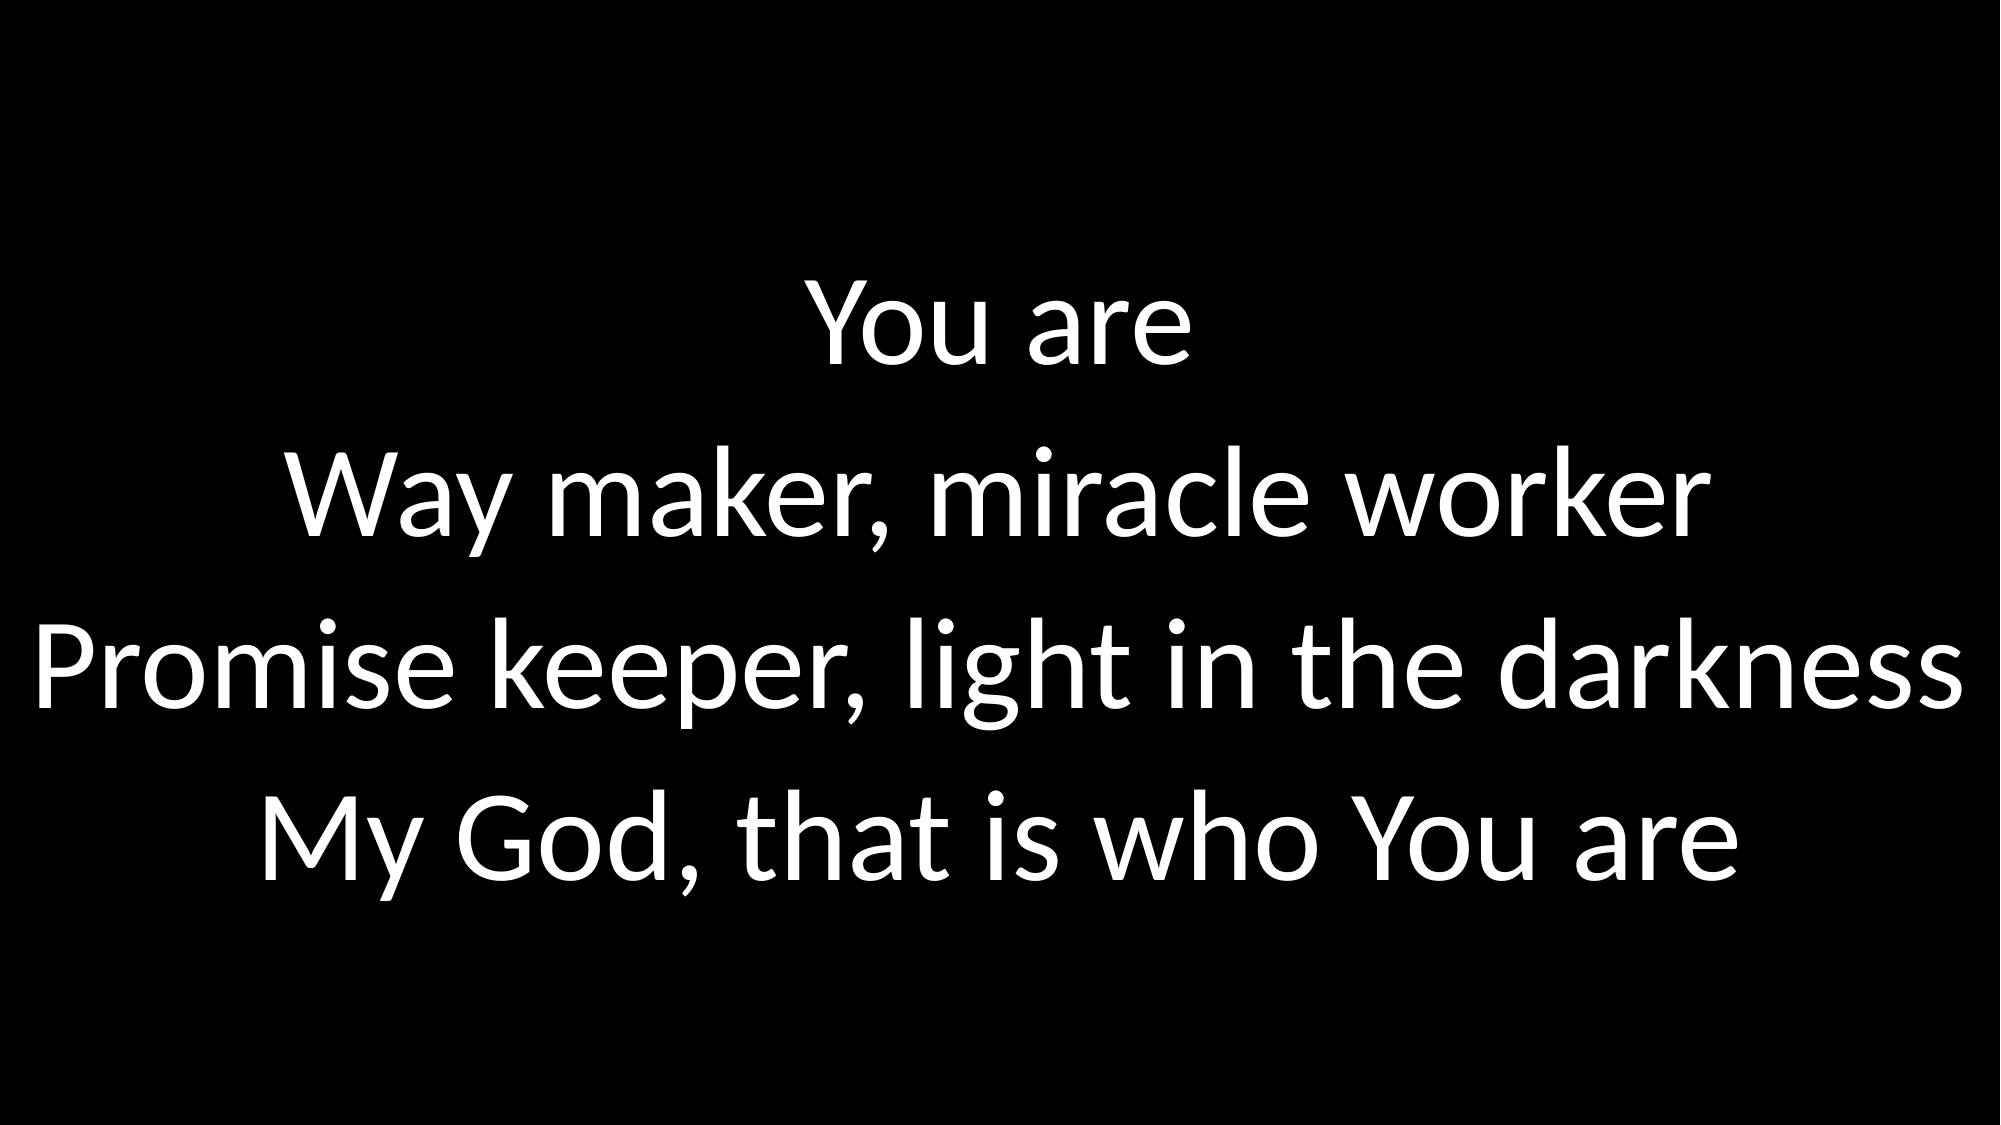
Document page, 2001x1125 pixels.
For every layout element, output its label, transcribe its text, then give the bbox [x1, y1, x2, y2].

title You are Way maker, miracle worker Promise keeper, light in the darkness My God, that is who You are [0, 0, 2000, 1125]
